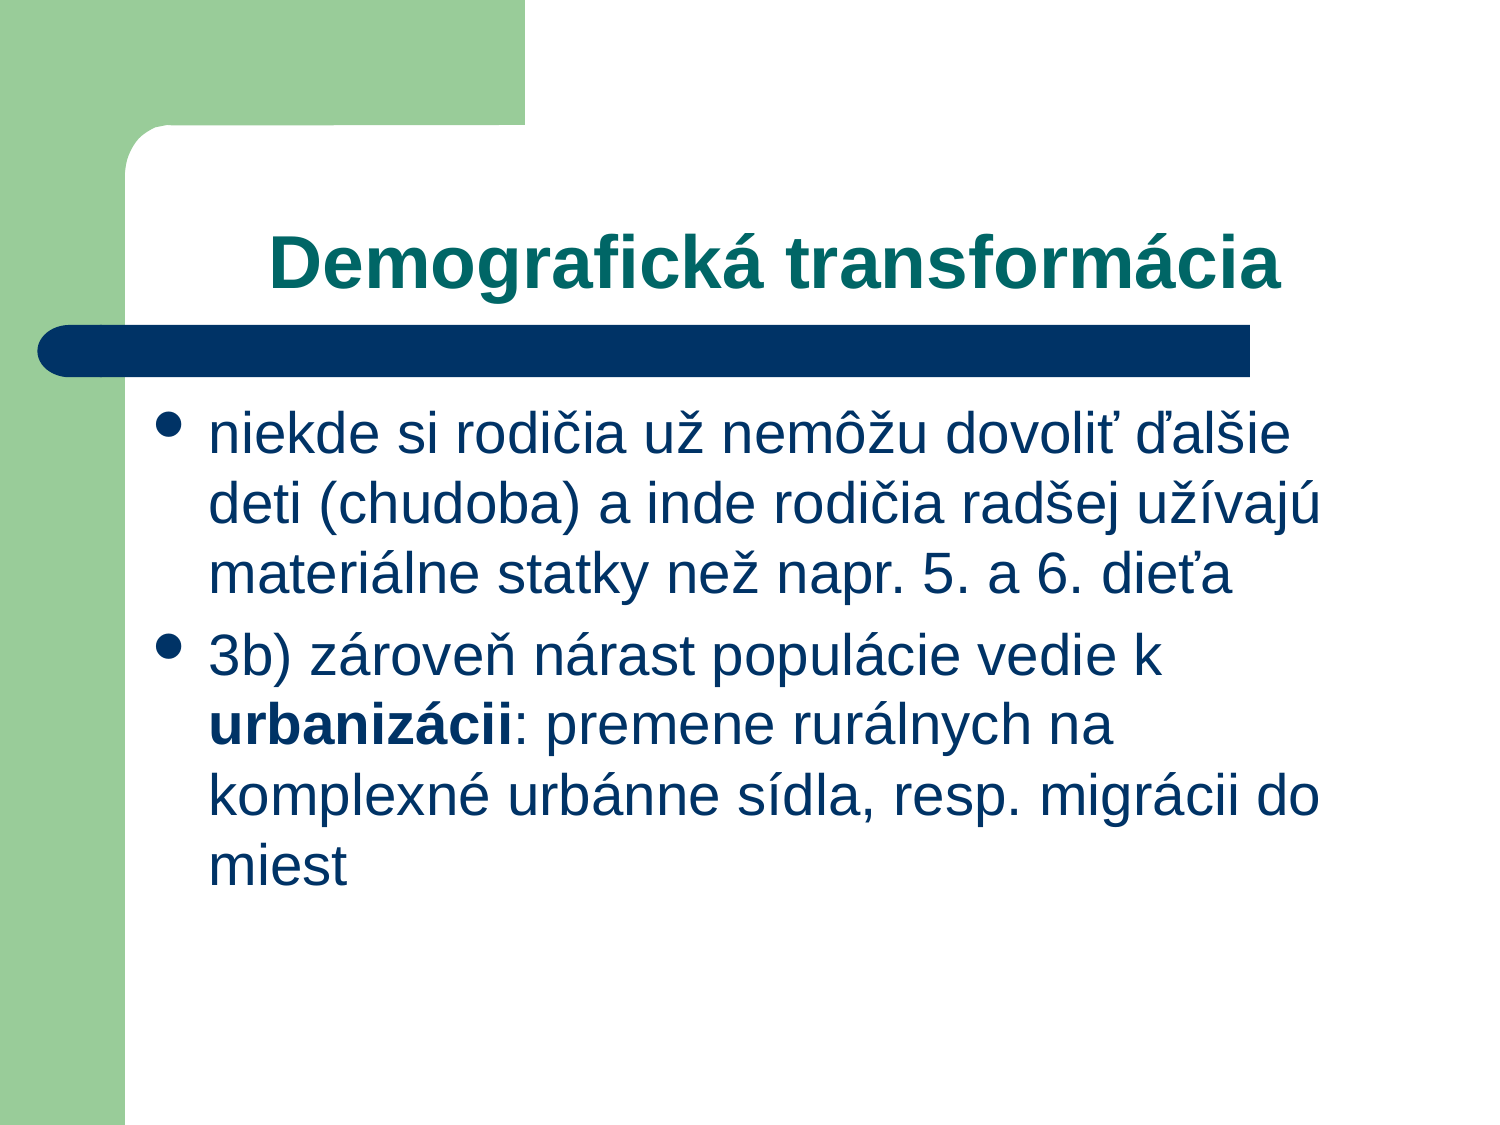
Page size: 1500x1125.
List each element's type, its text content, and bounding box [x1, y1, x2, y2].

list niekde si rodičia už nemôžu dovoliť ďalšie deti (chudoba) a inde rodičia radšej užívajú materiálne statky než napr. 5. a 6. dieťa 3b) zároveň nárast populácie vedie k urbanizácii: premene rurálnych na komplexné urbánne sídla, resp. migrácii do miest [137, 387, 1400, 999]
title Demografická transformácia [125, 125, 1425, 313]
